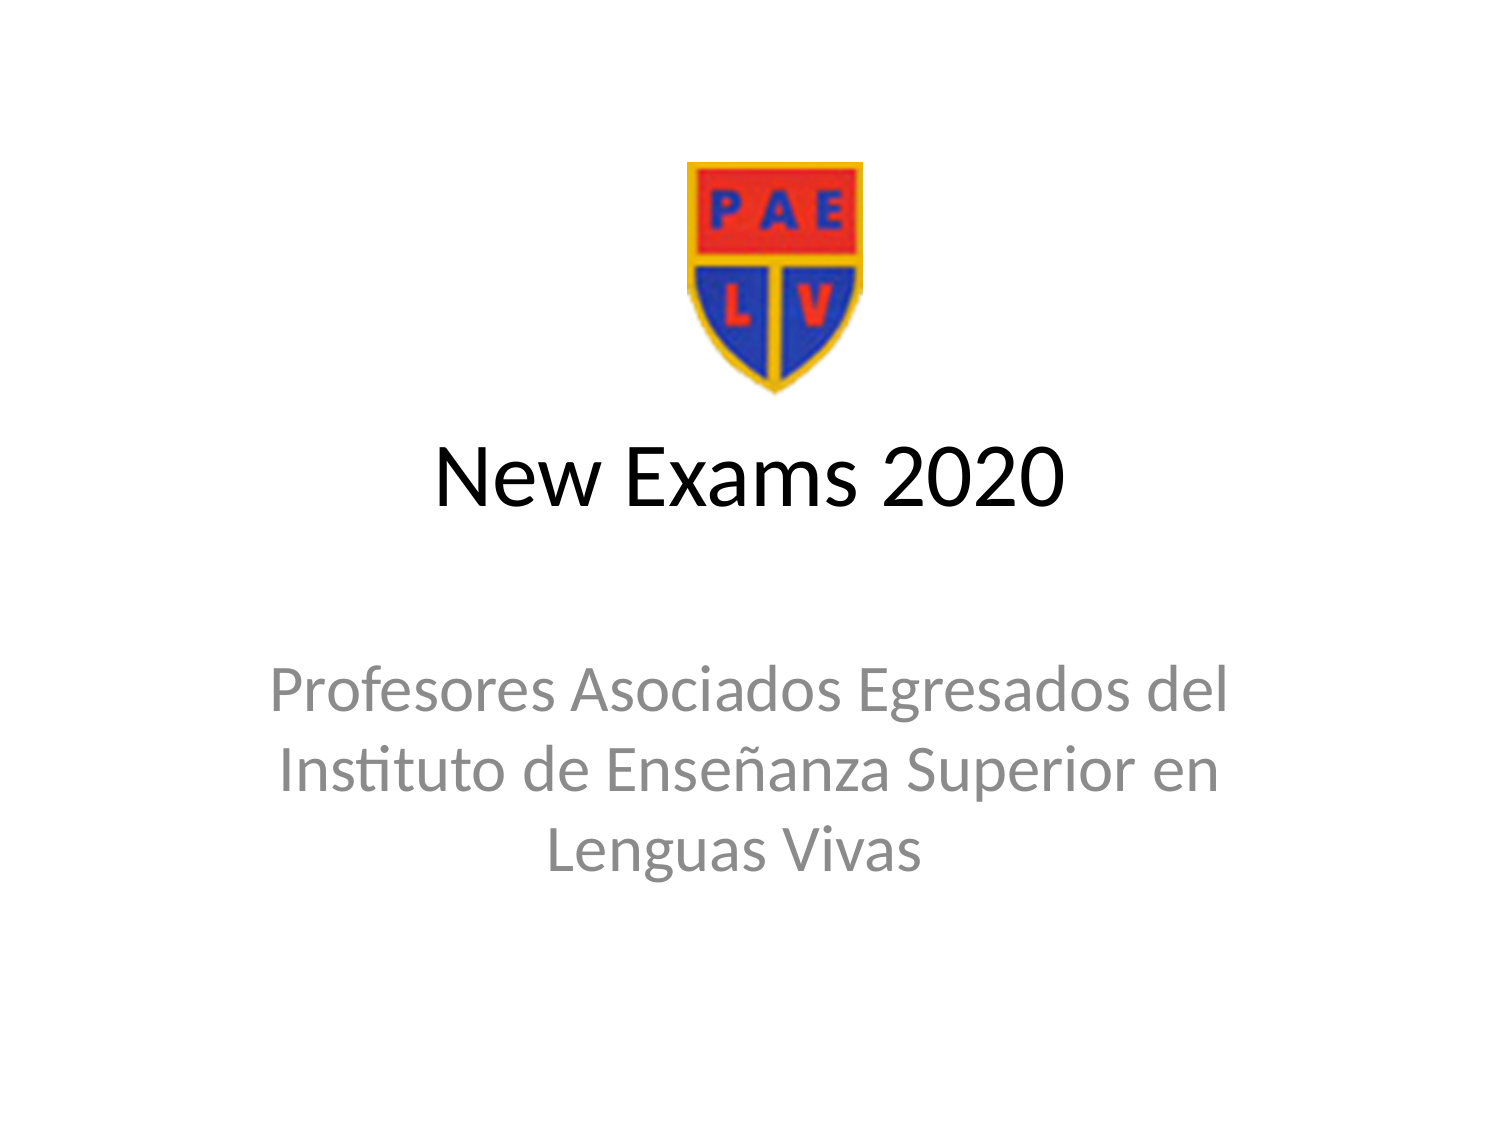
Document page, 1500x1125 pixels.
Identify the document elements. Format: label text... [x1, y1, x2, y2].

title New Exams 2020 [112, 349, 1388, 591]
subtitle Profesores Asociados Egresados del Instituto de Enseñanza Superior en Lenguas Vivas [225, 637, 1275, 925]
picture [687, 162, 863, 399]
